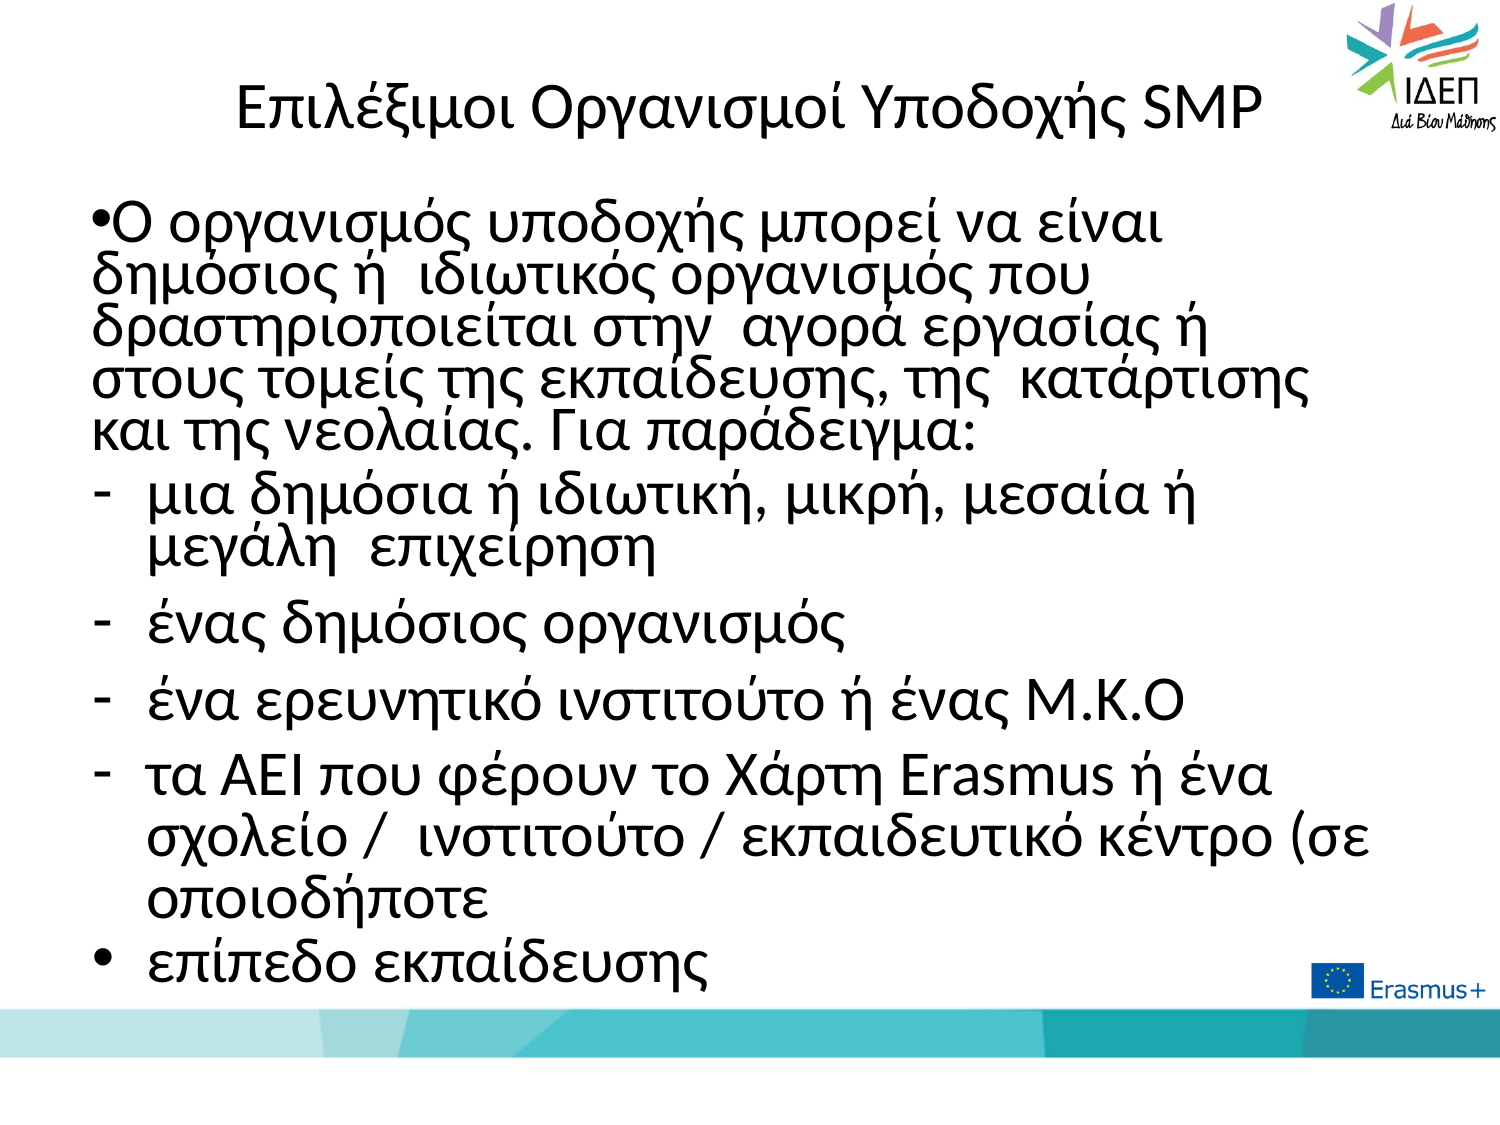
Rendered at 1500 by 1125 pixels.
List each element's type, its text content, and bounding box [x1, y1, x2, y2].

title Επιλέξιμοι Οργανισμοί Υποδοχής SMP [75, 19, 1425, 185]
picture [1342, 0, 1500, 135]
picture [0, 952, 1500, 1062]
list Ο οργανισμός υποδοχής μπορεί να είναι δημόσιος ή ιδιωτικός οργανισμός που δραστηριοποιείται στην αγορά εργασίας ή στους τομείς της εκπαίδευσης, της κατάρτισης και της νεολαίας. Για παράδειγμα: μια δημόσια ή ιδιωτική, μικρή, μεσαία ή μεγάλη επιχείρηση ένας δημόσιος οργανισμός ένα ερευνητικό ινστιτούτο ή ένας Μ.Κ.Ο τα ΑΕΙ που φέρουν το Χάρτη Erasmus ή ένα σχολείο / ινστιτούτο / εκπαιδευτικό κέντρο (σε οποιοδήποτε επίπεδο εκπαίδευσης [75, 196, 1425, 1005]
